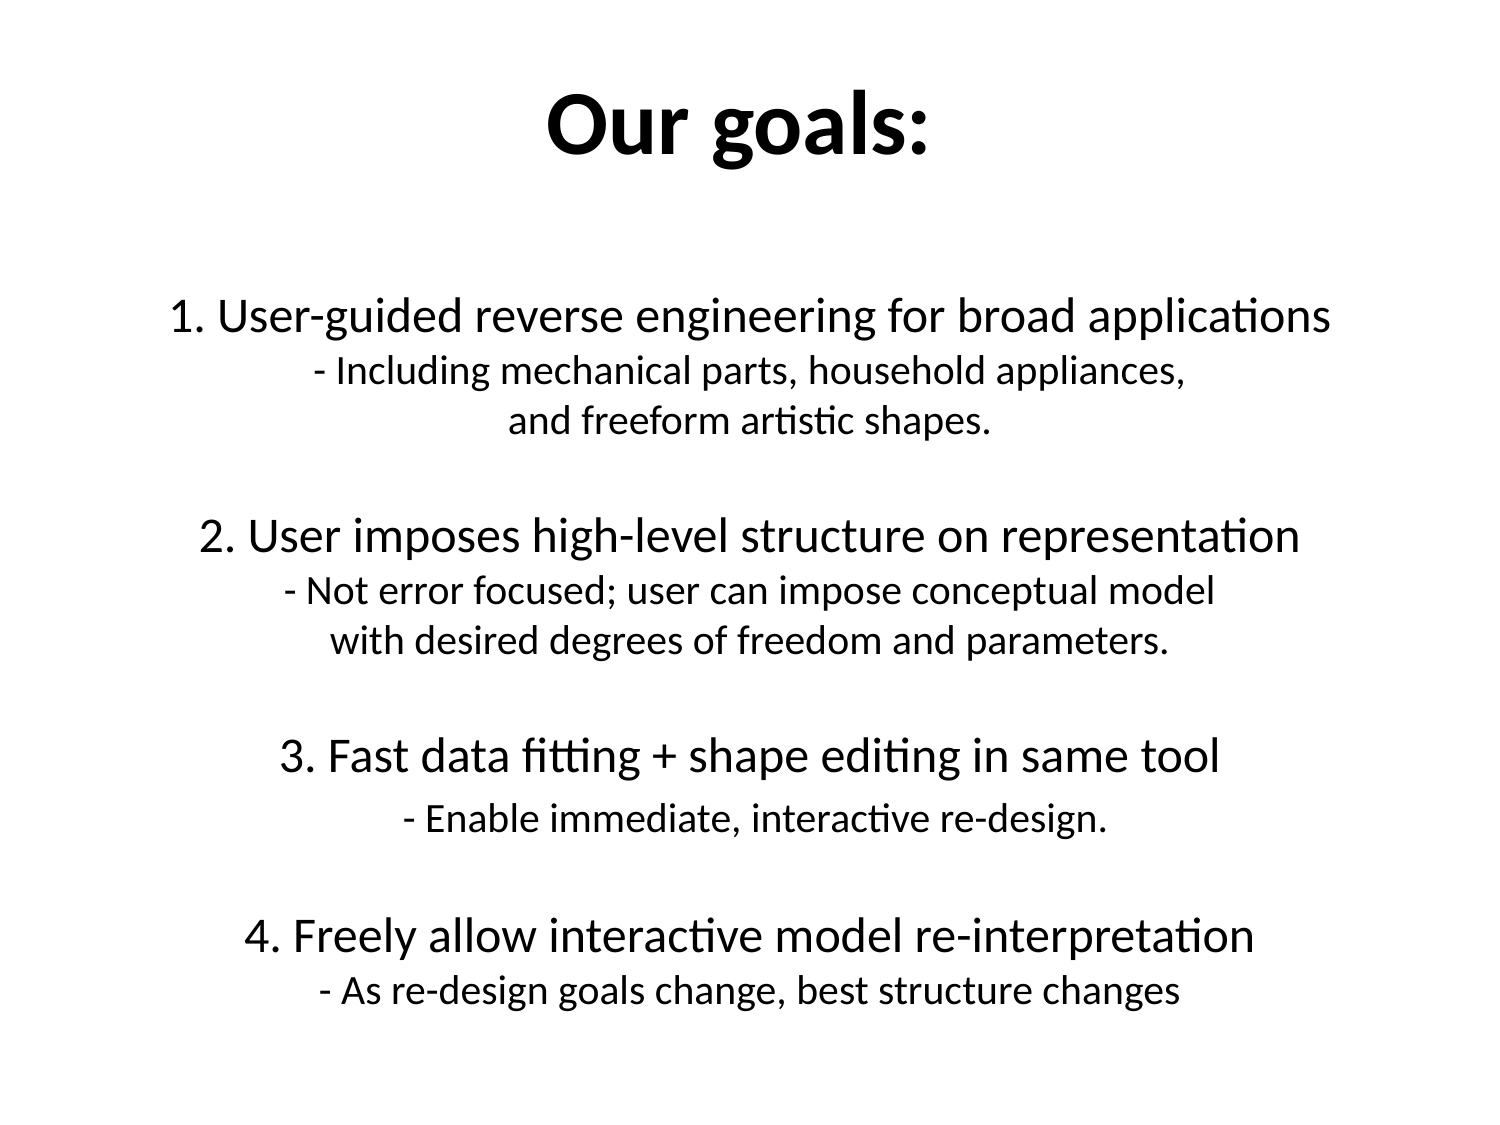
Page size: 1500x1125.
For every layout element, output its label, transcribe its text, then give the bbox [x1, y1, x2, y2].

text_box Our goals: 1. User-guided reverse engineering for broad applications - Including mechanical parts, household appliances, and freeform artistic shapes. 2. User imposes high-level structure on representation - Not error focused; user can impose conceptual model with desired degrees of freedom and parameters. 3. Fast data fitting + shape editing in same tool - Enable immediate, interactive re-design. 4. Freely allow interactive model re-interpretation - As re-design goals change, best structure changes [0, 62, 1500, 1063]
